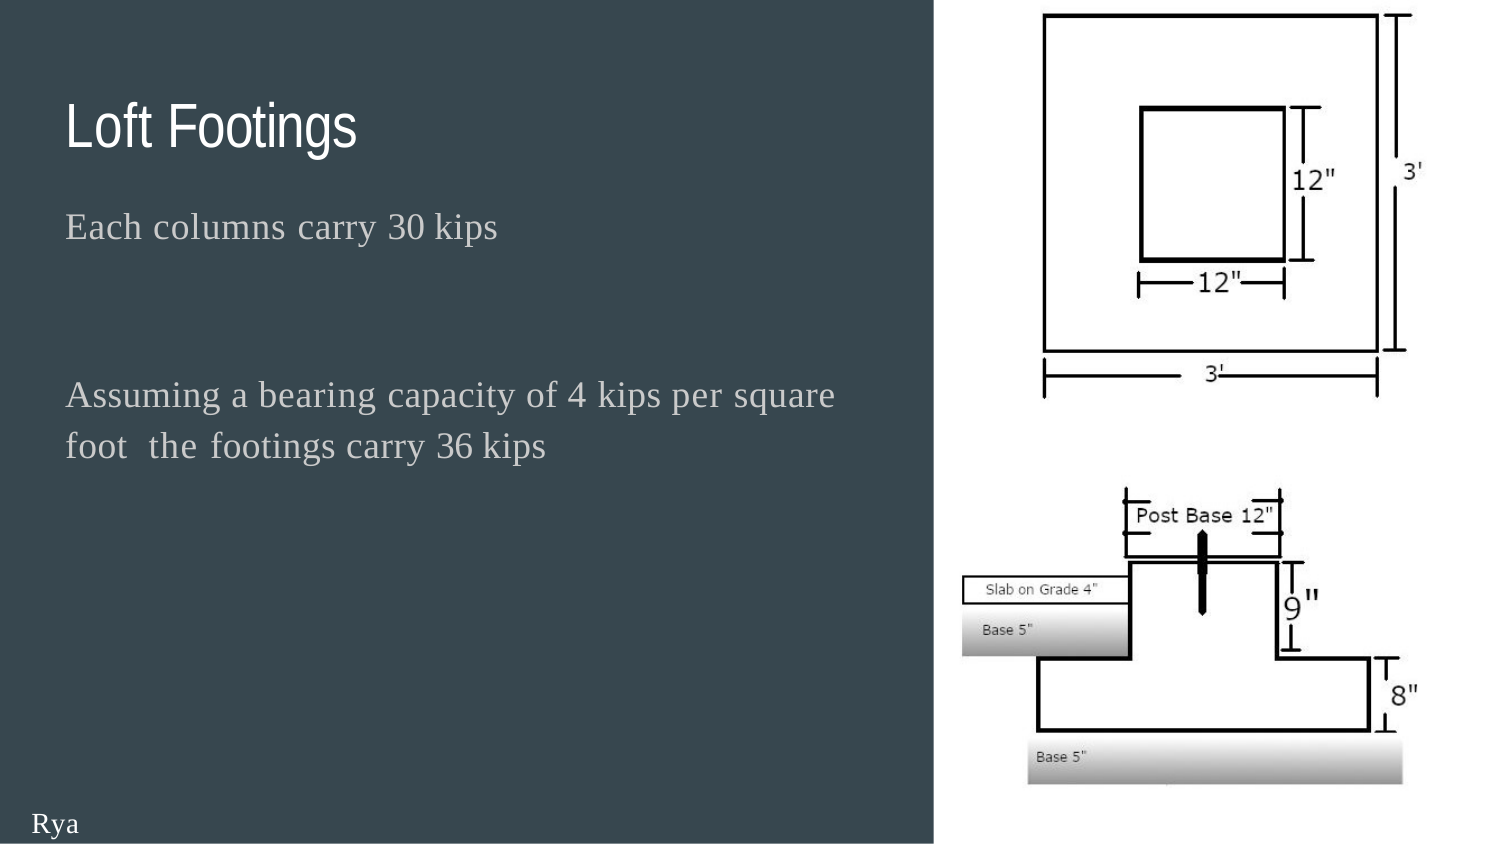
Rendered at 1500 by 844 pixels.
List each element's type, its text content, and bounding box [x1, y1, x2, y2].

text_box Assuming a bearing capacity of 4 kips per square foot the footings carry 36 kips [63, 361, 906, 467]
text_box Each columns carry 30 kips [63, 199, 499, 247]
title Loft Footings [63, 82, 360, 199]
text_box [933, 0, 1500, 844]
text_box Ryan [29, 803, 95, 844]
